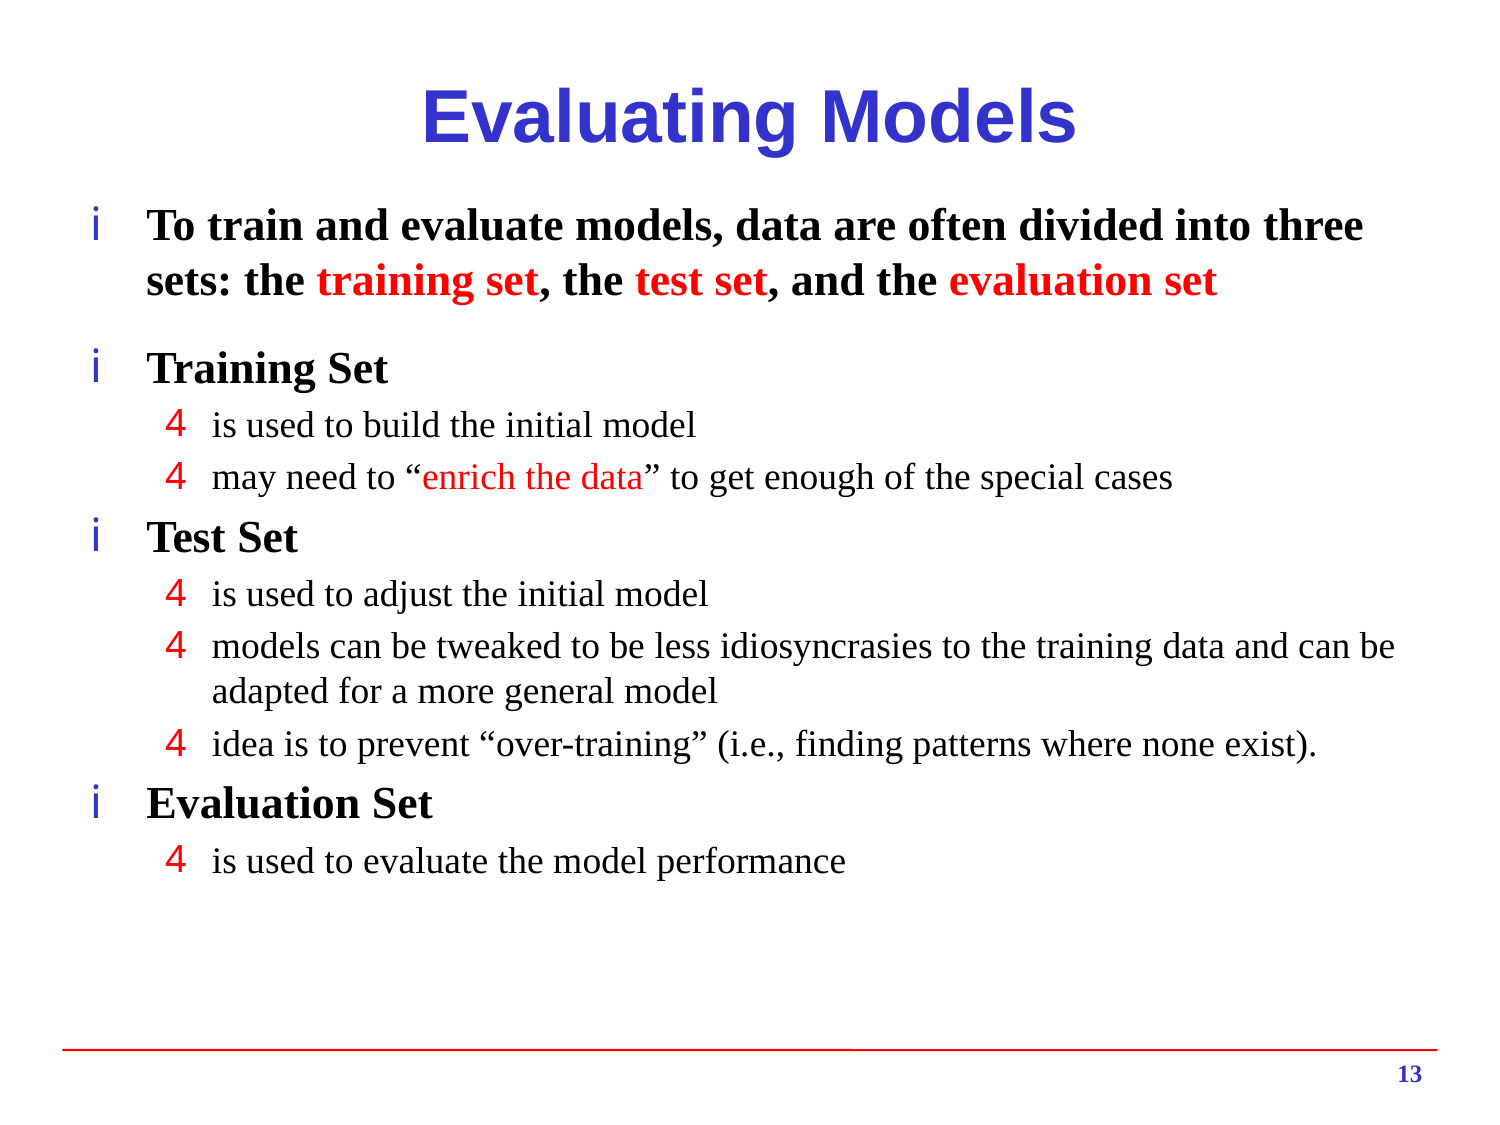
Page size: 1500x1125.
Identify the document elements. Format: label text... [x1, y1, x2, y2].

title Evaluating Models [74, 62, 1426, 163]
list To train and evaluate models, data are often divided into three sets: the training set, the test set, and the evaluation set Training Set is used to build the initial model may need to “enrich the data” to get enough of the special cases Test Set is used to adjust the initial model models can be tweaked to be less idiosyncrasies to the training data and can be adapted for a more general model idea is to prevent “over-training” (i.e., finding patterns where none exist). Evaluation Set is used to evaluate the model performance [74, 187, 1426, 1001]
slide_number 13 [1124, 1049, 1438, 1101]
